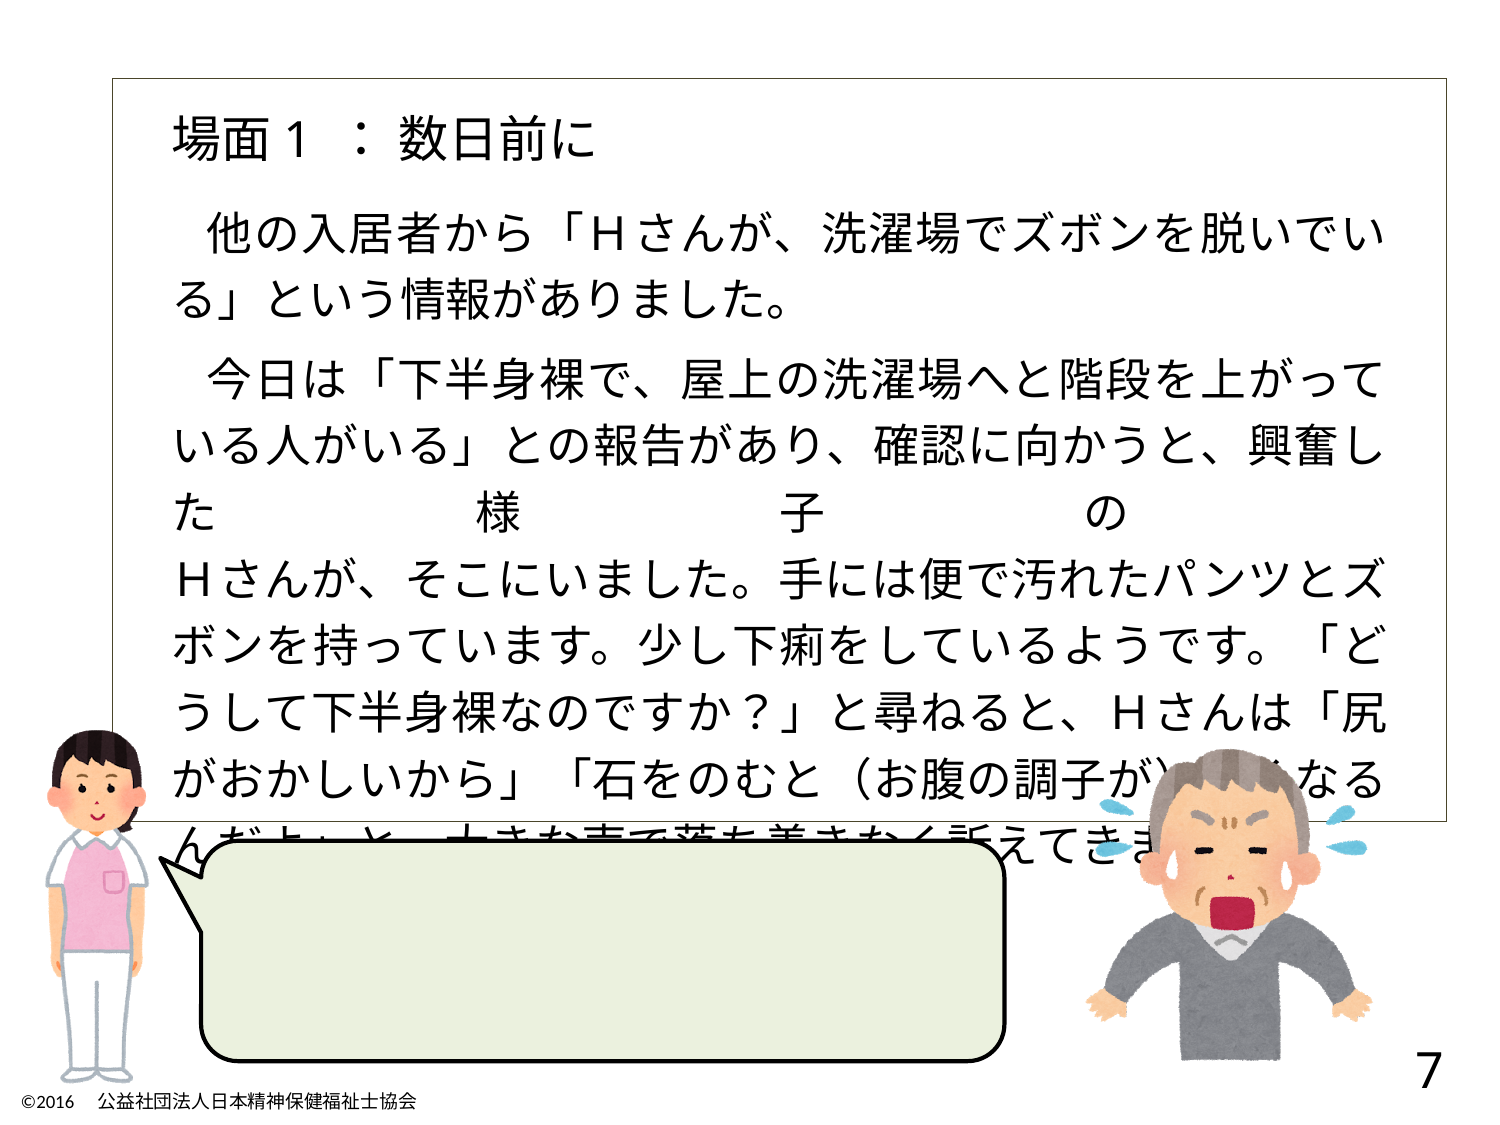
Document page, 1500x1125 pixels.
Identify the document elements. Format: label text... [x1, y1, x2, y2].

picture [1056, 728, 1407, 1073]
text_box [191, 838, 1007, 1064]
slide_number 7 [1108, 1042, 1459, 1103]
picture [8, 715, 186, 1091]
text_box ©2016 公益社団法人日本精神保健福祉士協会 [5, 1082, 443, 1120]
list 場面1 ： 数日前に 他の入居者から「Ｈさんが、洗濯場でズボンを脱いでいる」という情報がありました。 今日は「下半身裸で、屋上の洗濯場へと階段を上がっている人がいる」との報告があり、確認に向かうと、興奮した様子の Ｈさんが、そこにいました。手には便で汚れたパンツとズボンを持っています。少し下痢をしているようです。「どうして下半身裸なのですか？」と尋ねると、Ｈさんは「尻がおかしいから」「石をのむと（お腹の調子が）良くなるんだよ」と、大きな声で落ち着きなく訴えてきました。 [112, 78, 1447, 822]
